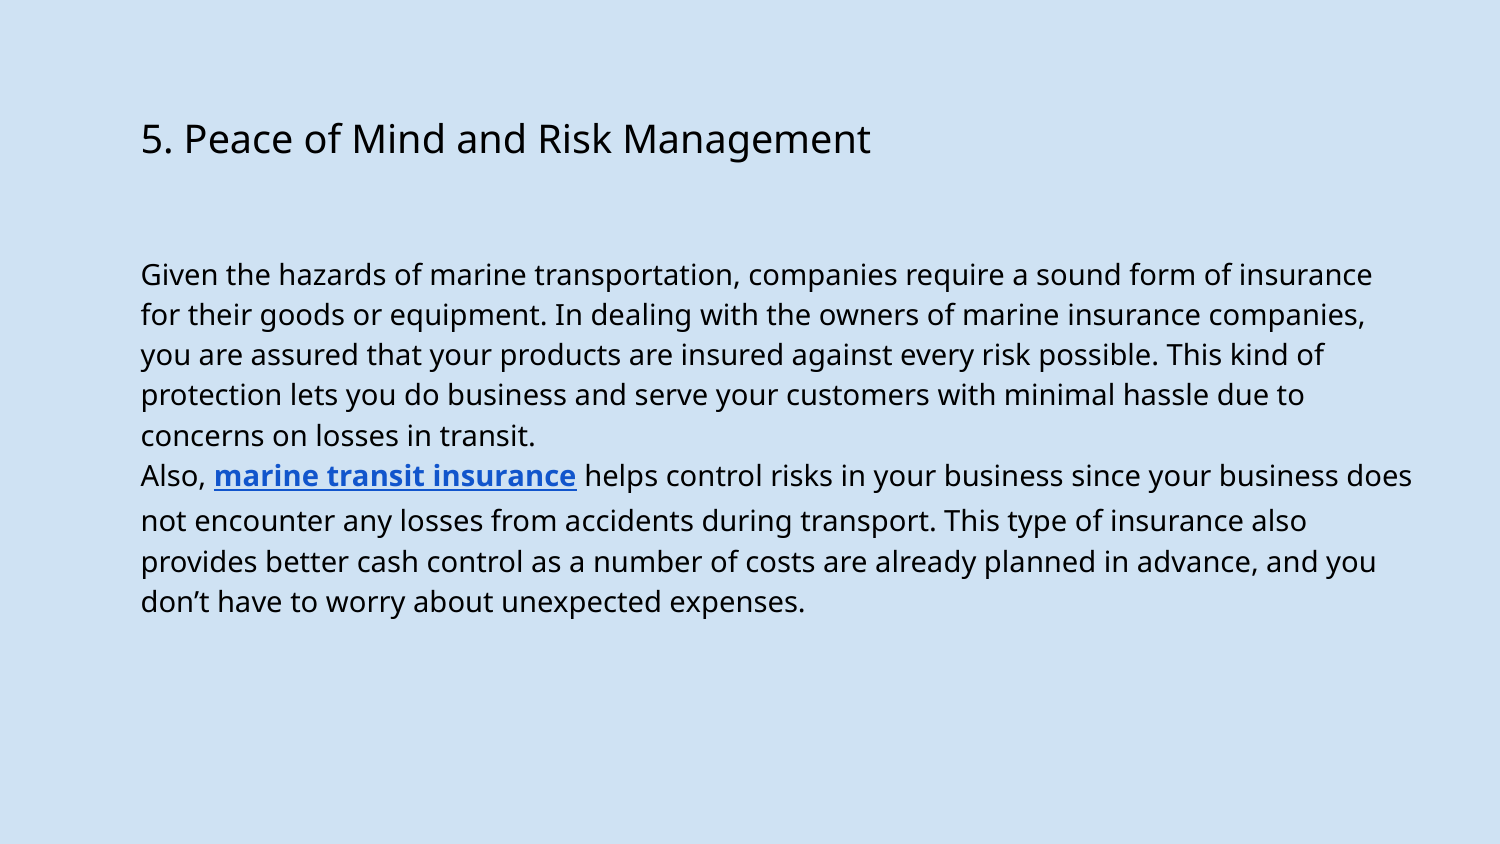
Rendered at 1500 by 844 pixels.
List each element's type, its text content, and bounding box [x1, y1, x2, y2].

title 5. Peace of Mind and Risk Management [125, 91, 1297, 186]
list Given the hazards of marine transportation, companies require a sound form of insurance for their goods or equipment. In dealing with the owners of marine insurance companies, you are assured that your products are insured against every risk possible. This kind of protection lets you do business and serve your customers with minimal hassle due to concerns on losses in transit. Also, marine transit insurance helps control risks in your business since your business does not encounter any losses from accidents during transport. This type of insurance also provides better cash control as a number of costs are already planned in advance, and you don’t have to worry about unexpected expenses. [125, 236, 1430, 743]
